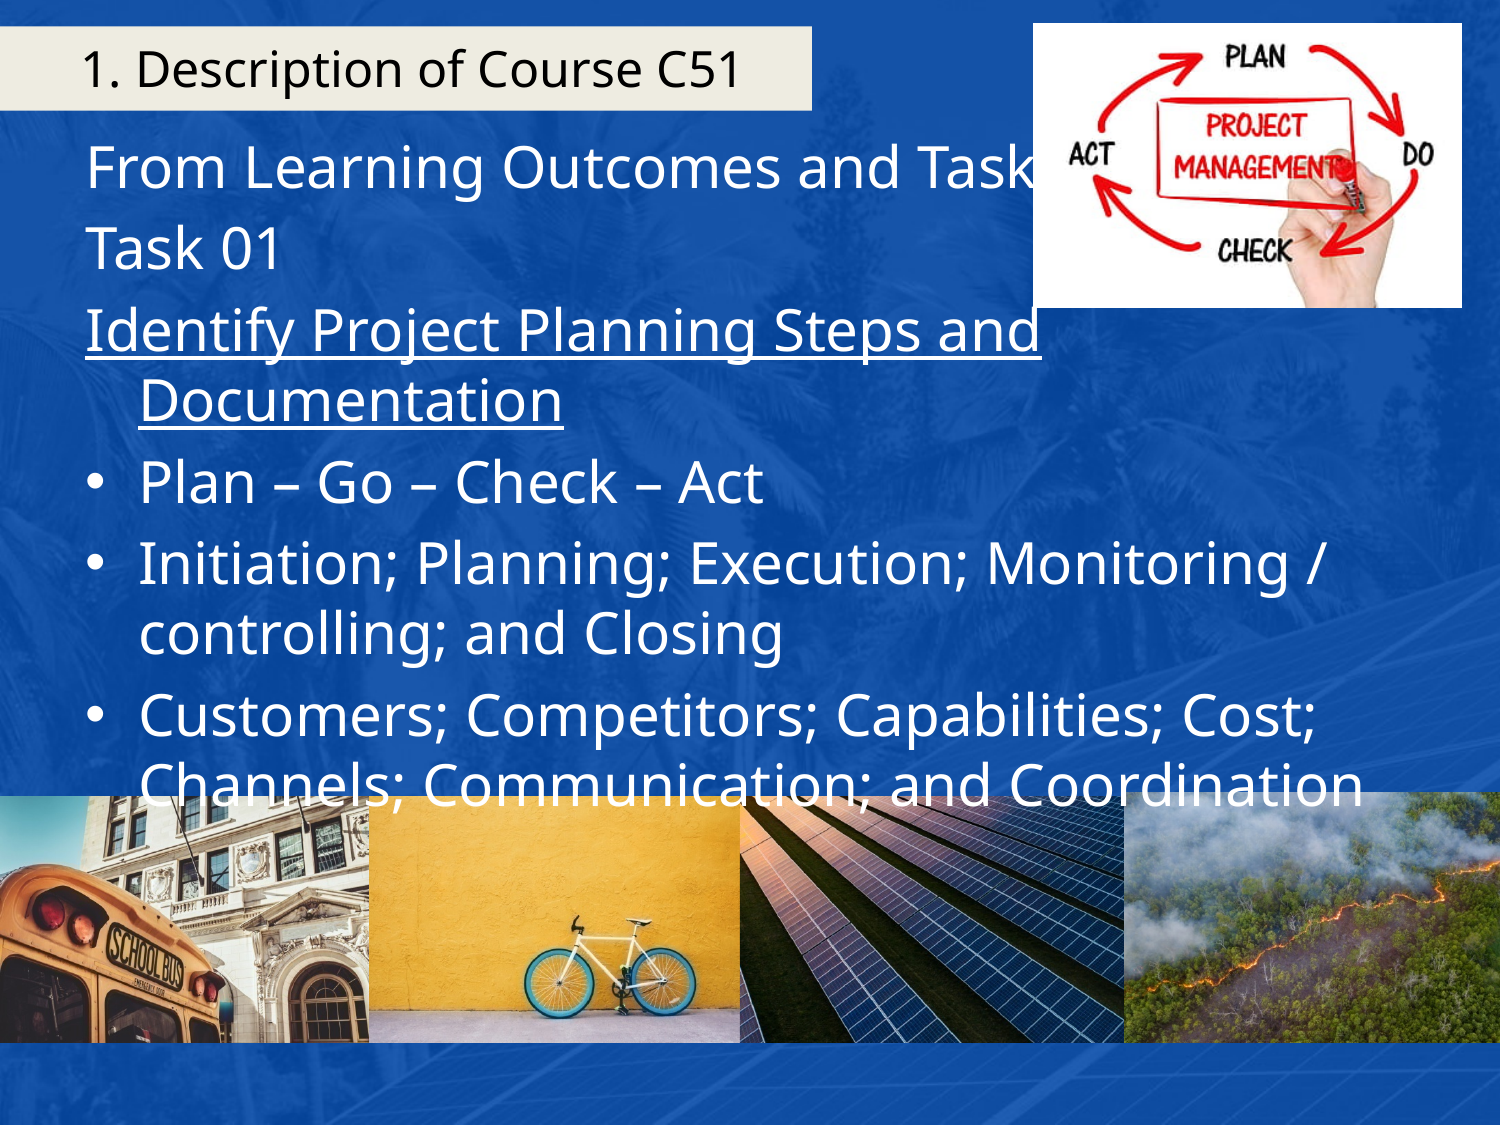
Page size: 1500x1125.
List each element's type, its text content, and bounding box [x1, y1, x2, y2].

picture [0, 0, 1500, 1125]
title 1. Description of Course C51 [24, 11, 802, 123]
list From Learning Outcomes and Tasks Task 01 Identify Project Planning Steps and Documentation Plan – Go – Check – Act Initiation; Planning; Execution; Monitoring / controlling; and Closing Customers; Competitors; Capabilities; Cost; Channels; Communication; and Coordination [70, 122, 1424, 794]
